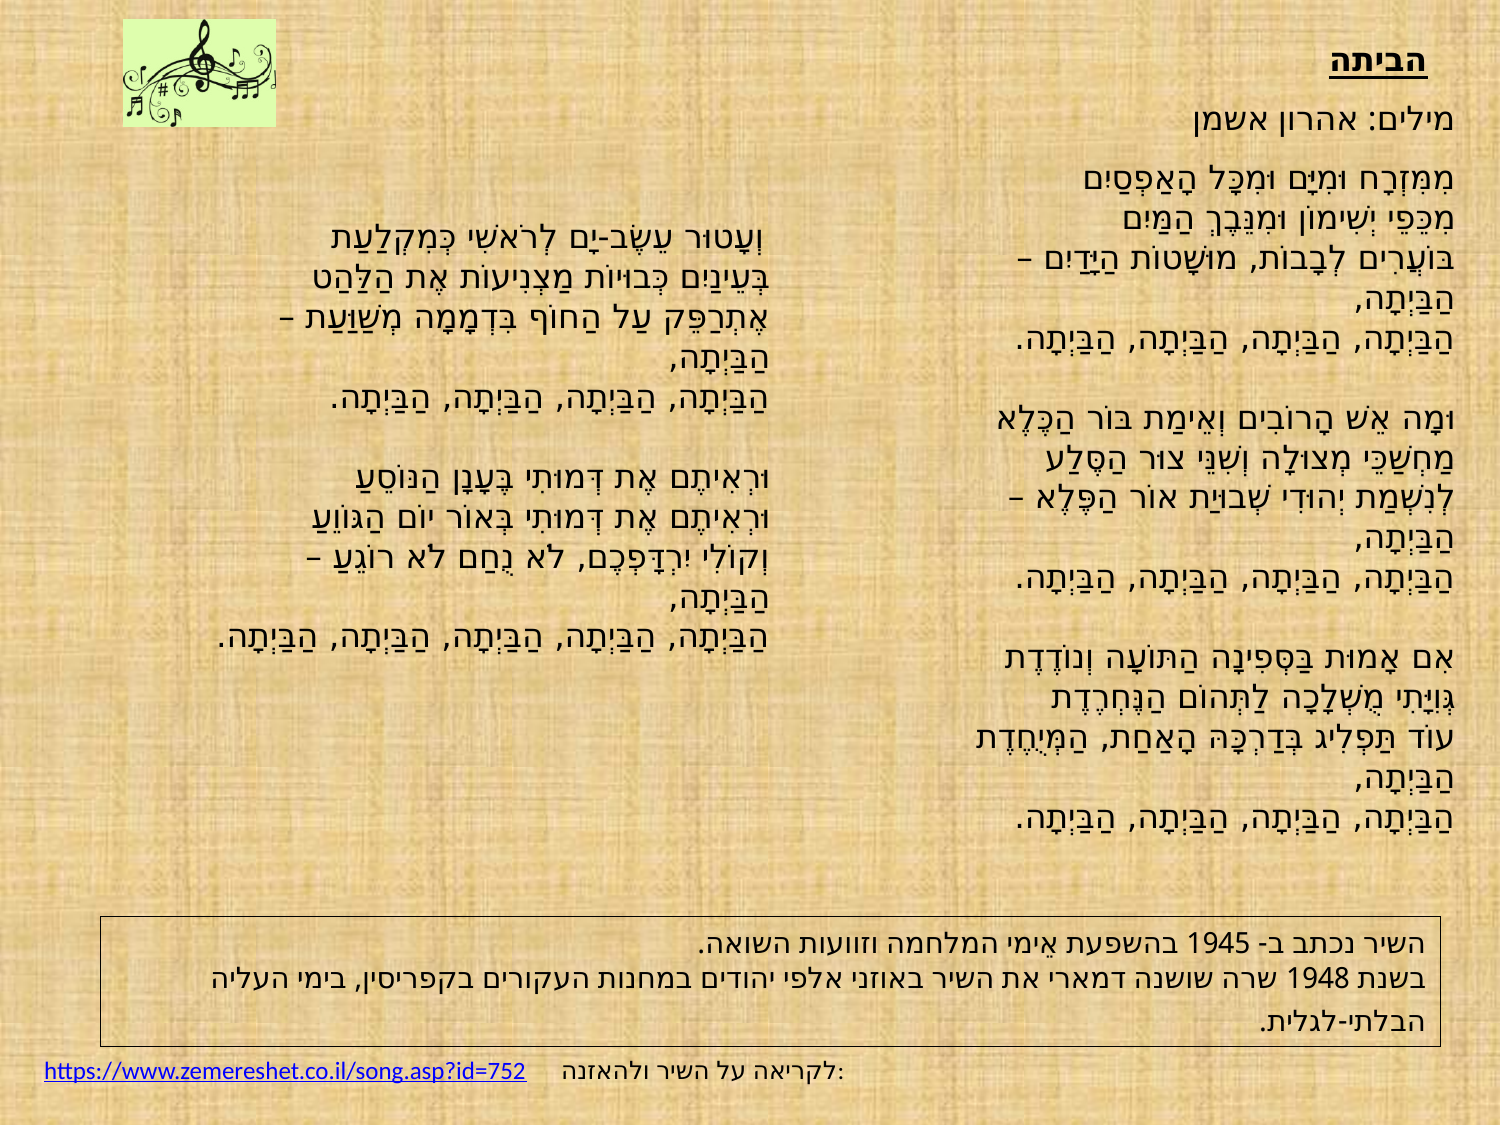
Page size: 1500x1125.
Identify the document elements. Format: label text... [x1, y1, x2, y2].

text_box מילים: אהרון אשמן [1104, 89, 1471, 145]
text_box https://www.zemereshet.co.il/song.asp?id=752 לקריאה על השיר ולהאזנה: [29, 1046, 904, 1092]
text_box השיר נכתב ב- 1945 בהשפעת אֵימי המלחמה וזוועות השואה. בשנת 1948 שרה שושנה דמארי את השיר באוזני אלפי יהודים במחנות העקורים בקפריסין, בימי העליה הבלתי-לגלית. [100, 916, 1441, 1047]
text_box הביתה [1314, 30, 1443, 86]
picture [0, 0, 1500, 1125]
text_box וְעָטוּר עֵשֶׂב-יָם לְרֹאשִׁי כְּמִקְלַעַת בְּעֵינַיִם כְּבוּיוֹת מַצְנִיעוֹת אֶת הַלַּהַט אֶתְרַפֵּק עַל הַחוֹף בִּדְמָמָה מְשַׁוַּעַת – הַבַּיְתָה, הַבַּיְתָה, הַבַּיְתָה, הַבַּיְתָה, הַבַּיְתָה. וּרְאִיתֶם אֶת דְּמוּתִי בֶּעָנָן הַנּוֹסֵעַ וּרְאִיתֶם אֶת דְּמוּתִי בְּאוֹר יוֹם הַגּוֹוֵעַ וְקוֹלִי יִרְדָּפְכֶם, לֹא נֻחַם לֹא רוֹגֵעַ – הַבַּיְתָה, הַבַּיְתָה, הַבַּיְתָה, הַבַּיְתָה, הַבַּיְתָה, הַבַּיְתָה. [112, 208, 786, 662]
text_box מִמִּזְרָח וּמִיָּם וּמִכָּל הָאַפְסַיִם מִכֵּפֵי יְשִׁימוֹן וּמִנֵּבֶךְ הַמַּיִם בּוֹעֲרִים לְבָבוֹת, מוּשָׁטוֹת הַיָּדַיִם – הַבַּיְתָה, הַבַּיְתָה, הַבַּיְתָה, הַבַּיְתָה, הַבַּיְתָה. וּמָה אֵשׁ הָרוֹבִים וְאֵימַת בּוֹר הַכֶּלֶא מַחְשַׁכֵּי מְצוּלָה וְשִׁנֵּי צוּר הַסֶּלַע לְנִשְׁמַת יְהוּדִי שְׁבוּיַת אוֹר הַפֶּלֶא – הַבַּיְתָה, הַבַּיְתָה, הַבַּיְתָה, הַבַּיְתָה, הַבַּיְתָה. אִם אָמוּת בַּסְּפִינָה הַתּוֹעָה וְנוֹדֶדֶת גְּוִיָּתִי מֻשְׁלָכָה לַתְּהוֹם הַנֶּחְרֶדֶת עוֹד תַּפְלִיג בְּדַרְכָּהּ הָאַחַת, הַמְּיֻחֶדֶת הַבַּיְתָה, הַבַּיְתָה, הַבַּיְתָה, הַבַּיְתָה, הַבַּיְתָה. [844, 148, 1471, 843]
